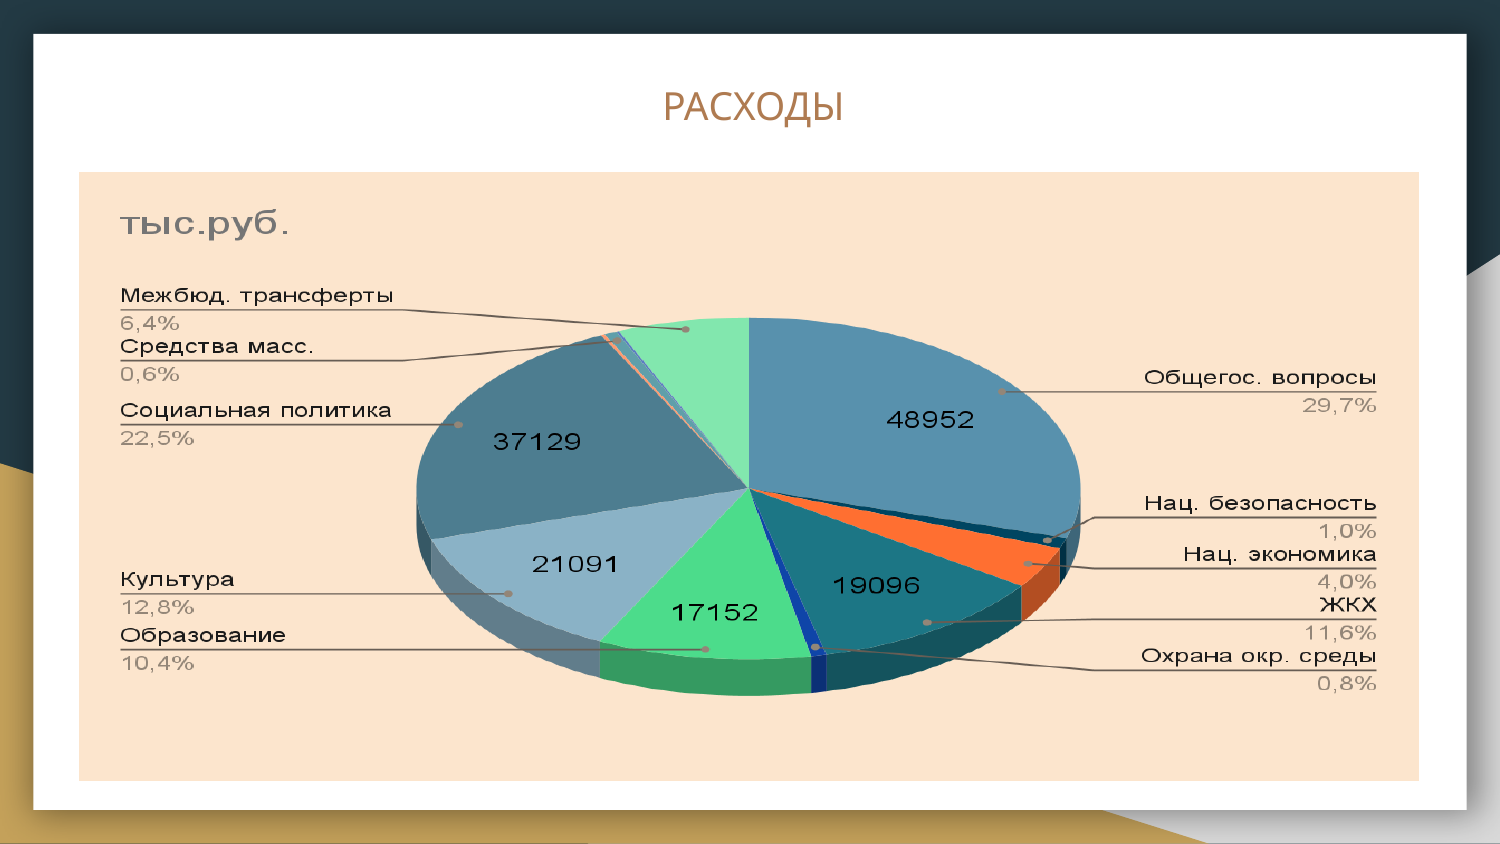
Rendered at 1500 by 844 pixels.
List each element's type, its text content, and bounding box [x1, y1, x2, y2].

picture [78, 171, 1419, 781]
title РАСХОДЫ [129, 67, 1368, 170]
